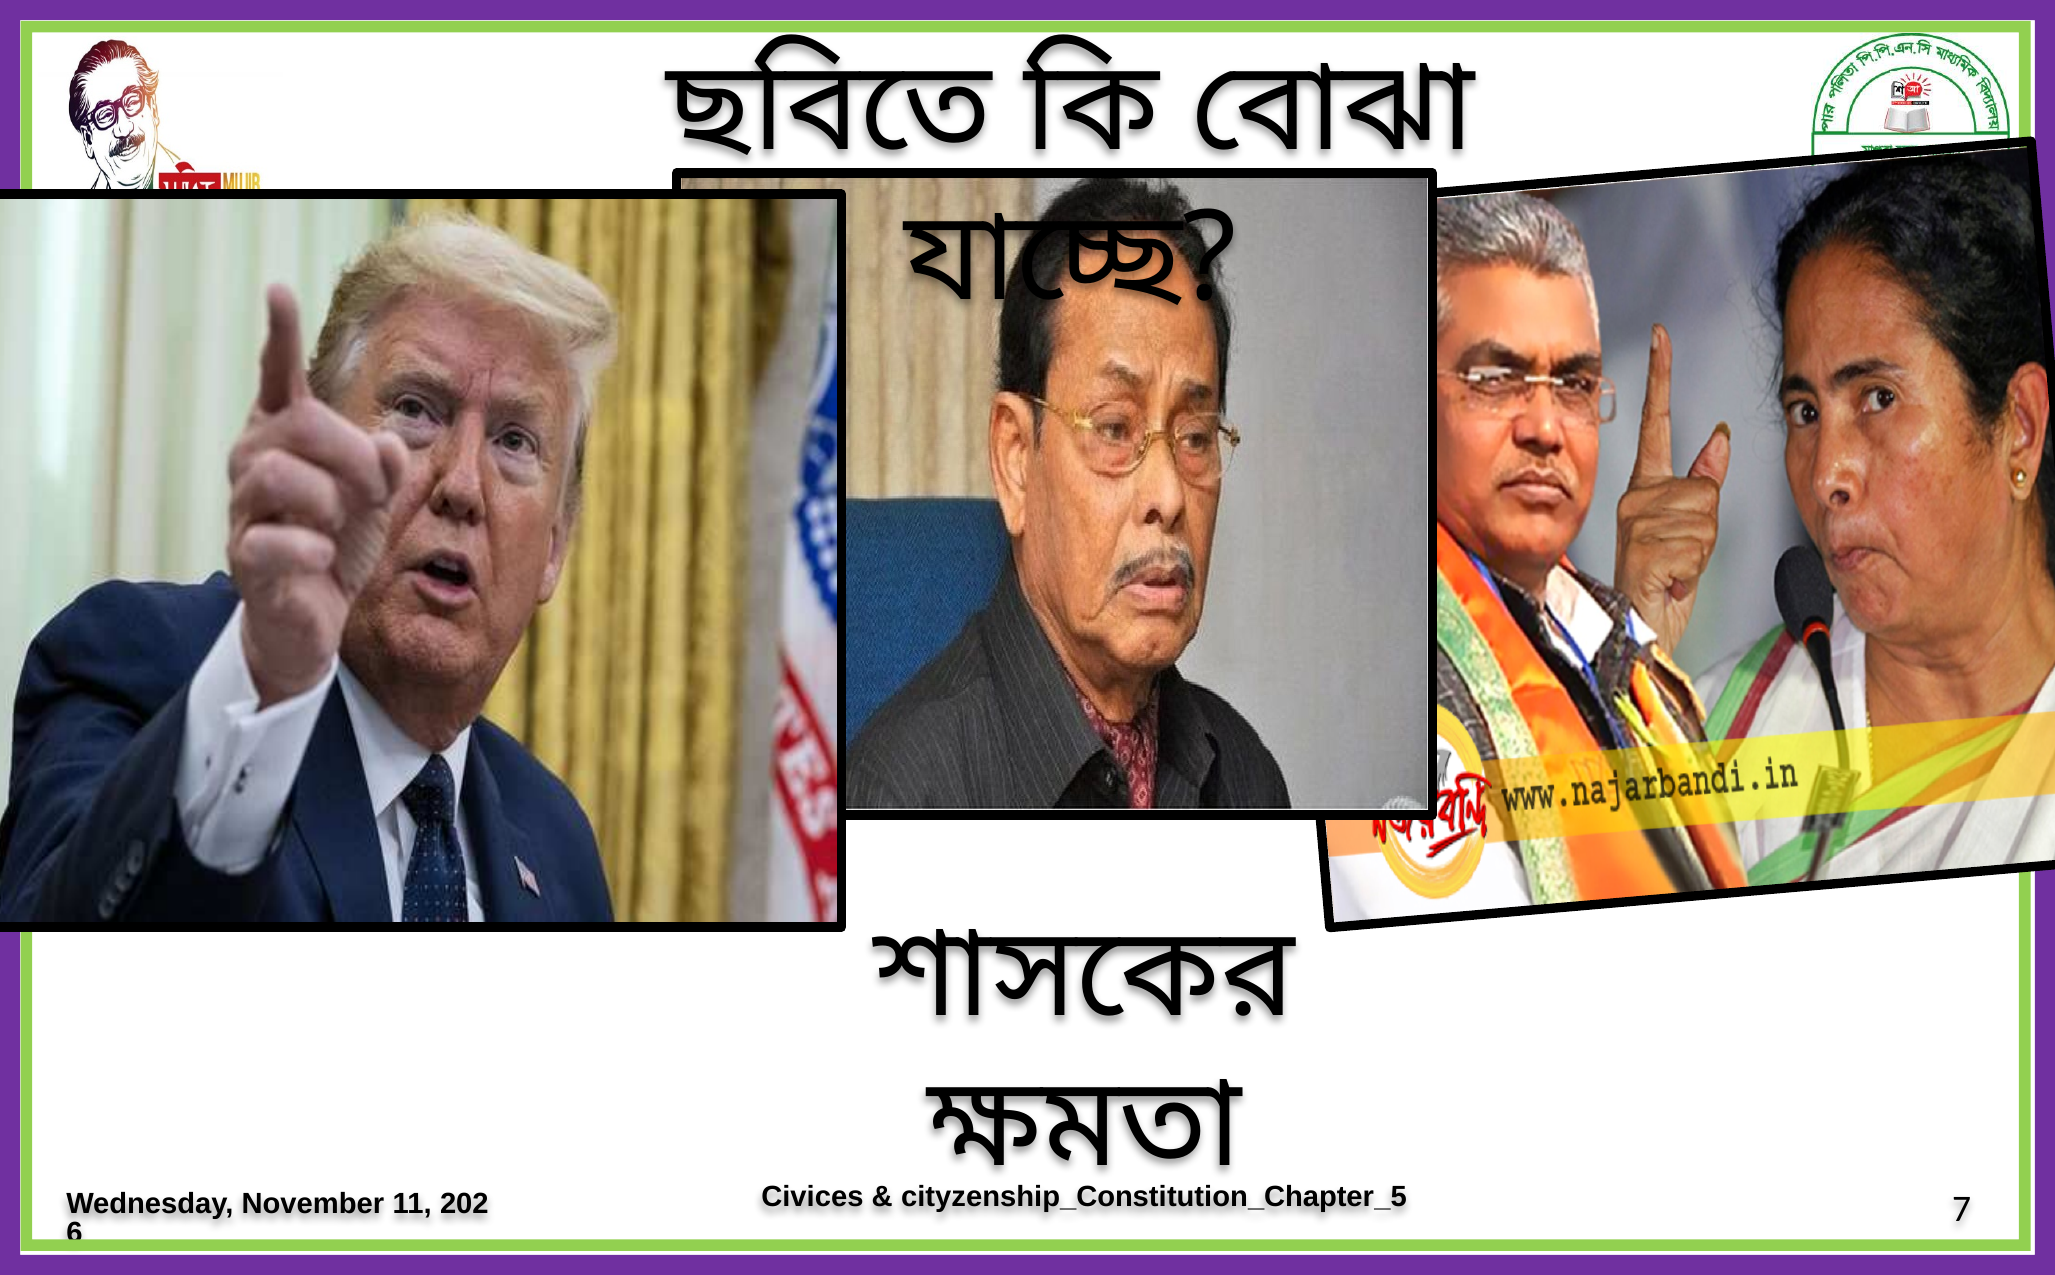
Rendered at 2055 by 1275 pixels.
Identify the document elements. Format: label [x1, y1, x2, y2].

picture [0, 177, 2055, 923]
text_box [0, 0, 2055, 198]
text_box [0, 811, 2055, 1275]
